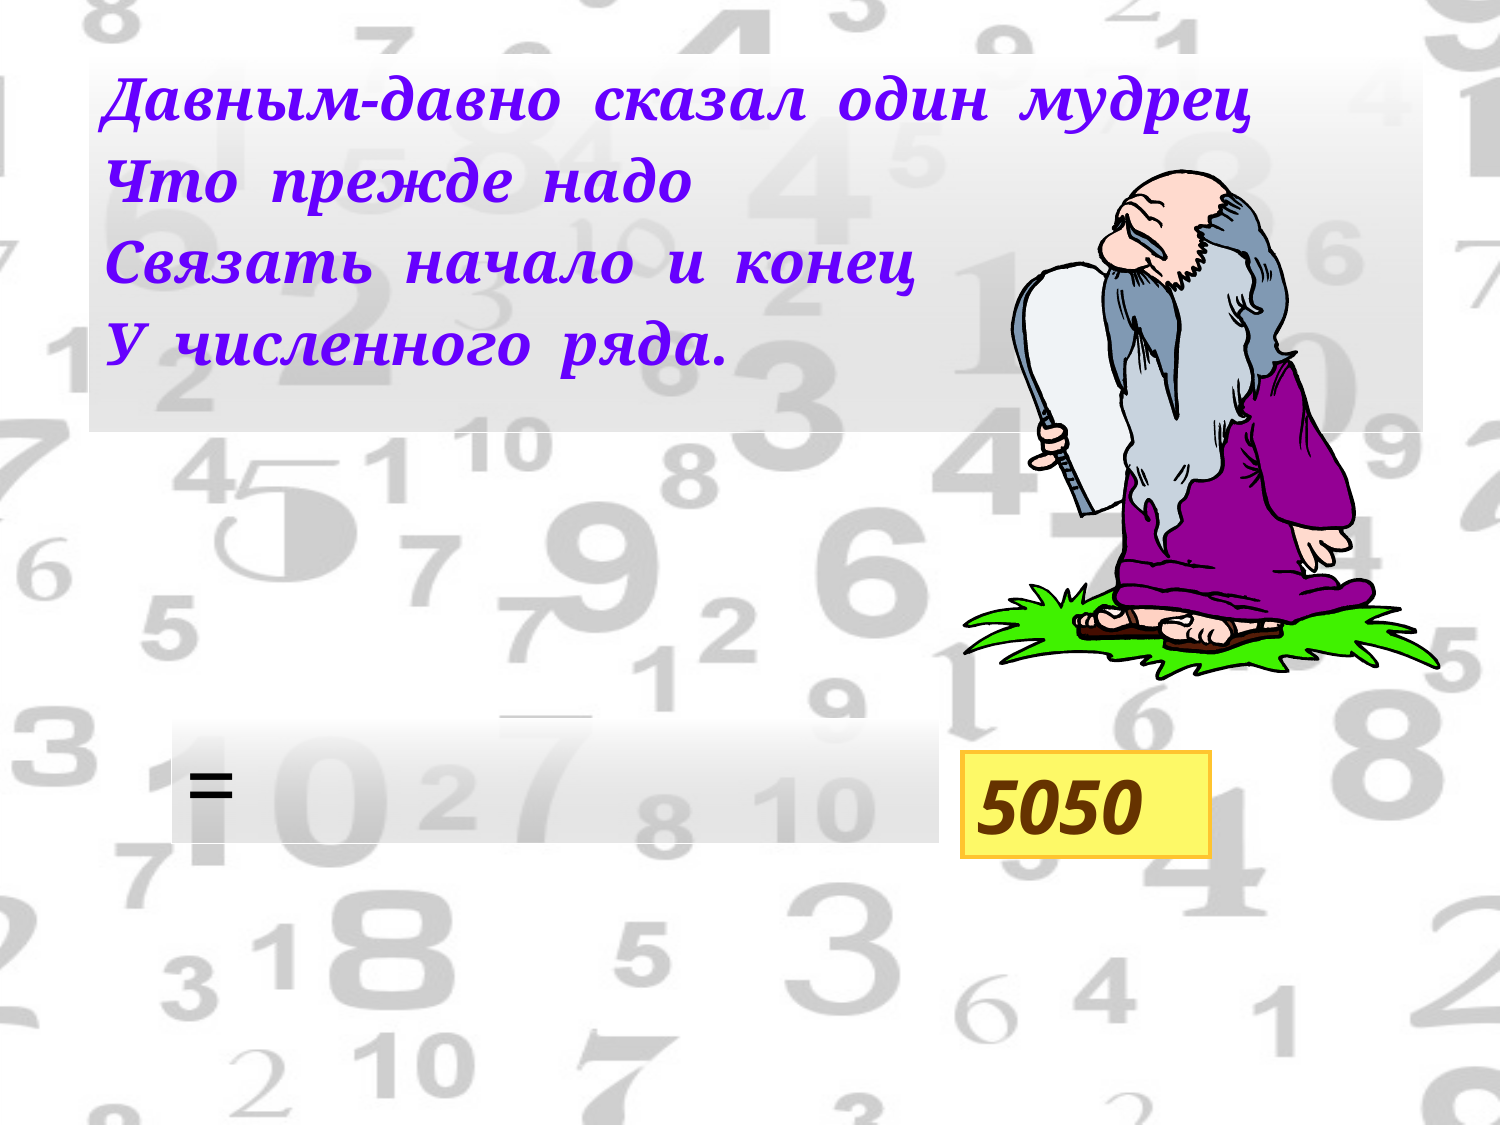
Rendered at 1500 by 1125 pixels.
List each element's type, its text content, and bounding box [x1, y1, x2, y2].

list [962, 160, 1450, 681]
text_box 5050 [962, 752, 1211, 857]
list Давным-давно сказал один мудрец Что прежде надо Связать начало и конец У численного ряда. [88, 54, 1424, 433]
